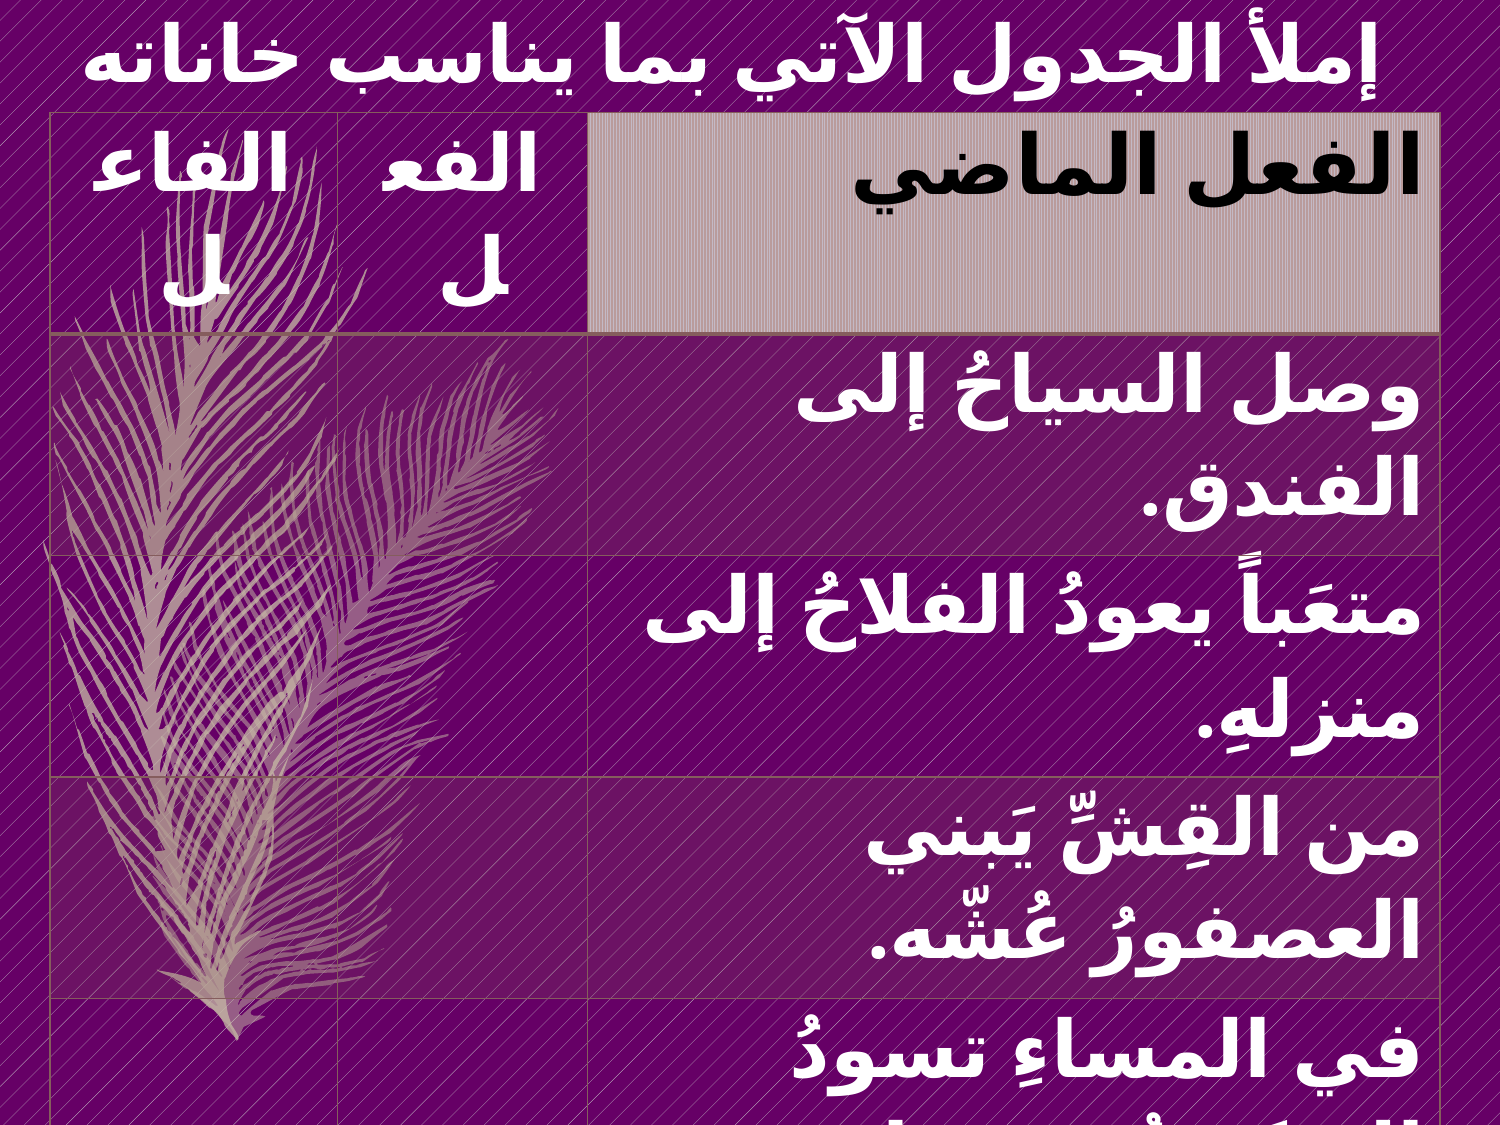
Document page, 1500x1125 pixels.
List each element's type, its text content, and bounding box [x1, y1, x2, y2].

table_header الفعل [338, 113, 587, 332]
table_cell [51, 556, 337, 776]
table_cell [51, 999, 337, 1125]
table_cell وصل السياحُ إلى الفندق. [588, 336, 1439, 555]
table_cell في المساءِ تسودُ السكينةُ قريتنا. [588, 999, 1439, 1125]
title إملأ الجدول الآتي بما يناسب خاناته [24, 0, 1440, 150]
table_cell متعَباً يعودُ الفلاحُ إلى منزلهِ. [588, 556, 1439, 776]
table_cell [338, 336, 587, 555]
table_cell [51, 336, 337, 555]
table_cell [338, 556, 587, 776]
table_cell [338, 778, 587, 998]
table_header الفاعل [51, 113, 337, 332]
table_cell [338, 999, 587, 1125]
table_cell [51, 778, 337, 998]
table_header الفعل الماضي [588, 113, 1439, 332]
table_cell من القِشِّ يَبني العصفورُ عُشّه. [588, 778, 1439, 998]
